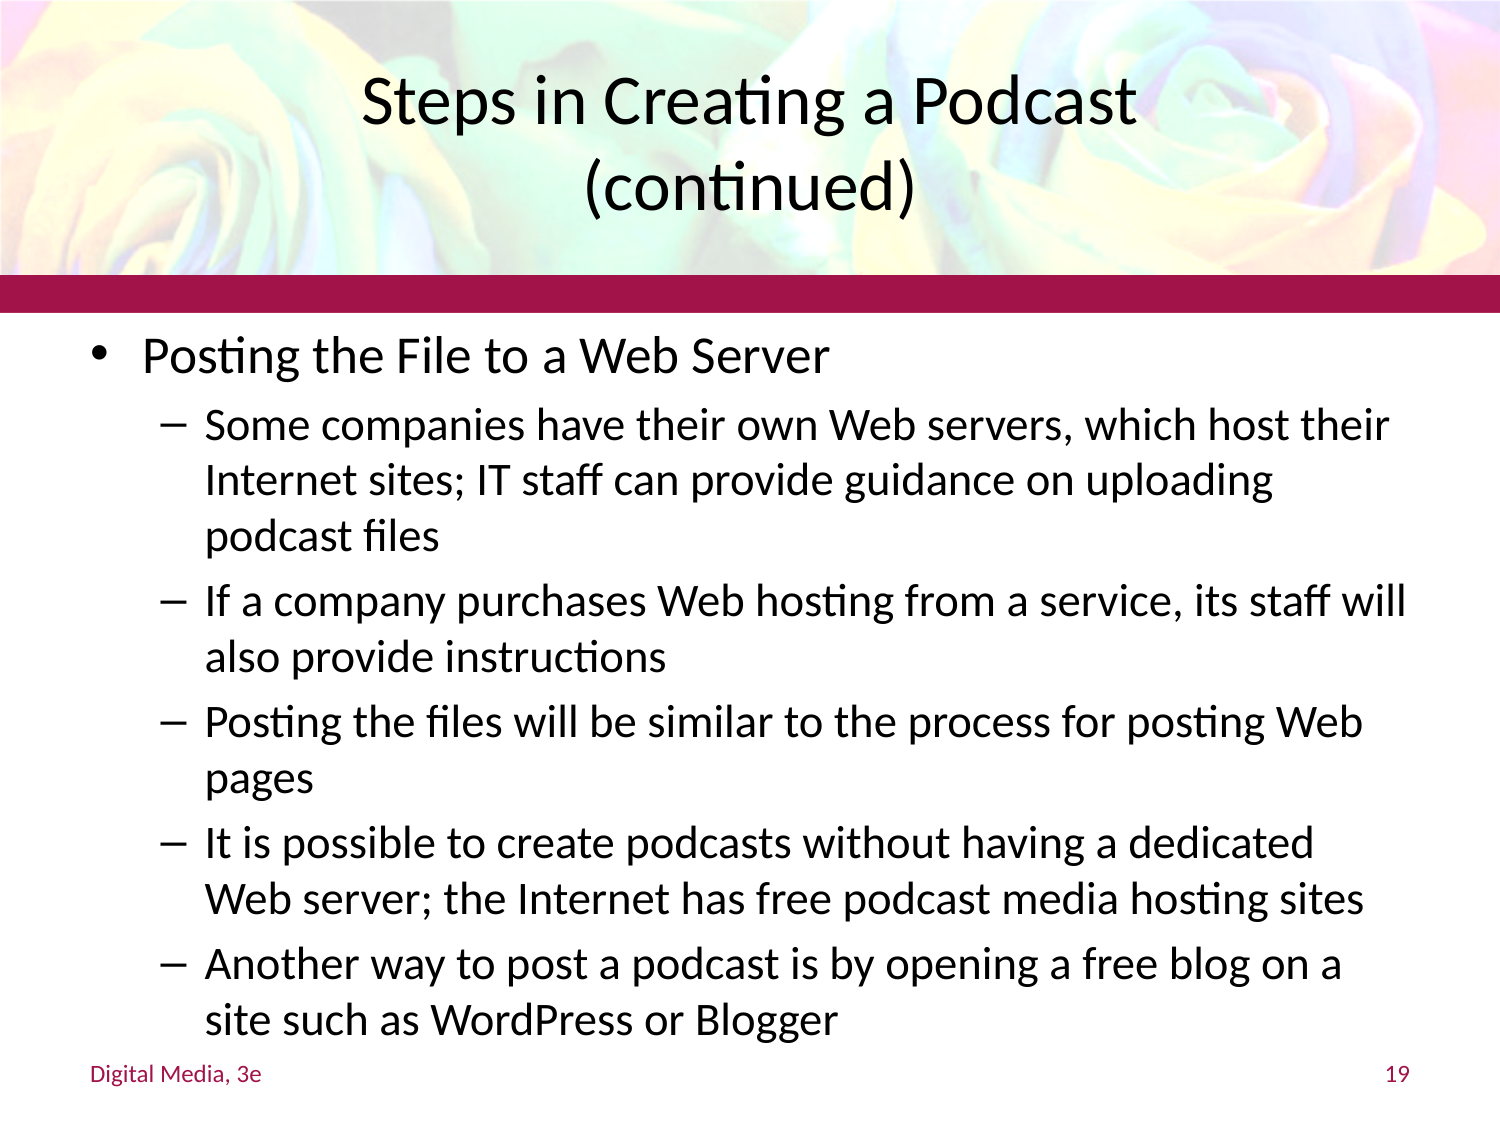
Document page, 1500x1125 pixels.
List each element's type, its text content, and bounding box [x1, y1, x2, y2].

footer Digital Media, 3e [75, 1042, 550, 1103]
slide_number 19 [1074, 1042, 1425, 1103]
title Steps in Creating a Podcast (continued) [75, 45, 1425, 233]
list Posting the File to a Web Server Some companies have their own Web servers, which host their Internet sites; IT staff can provide guidance on uploading podcast files If a company purchases Web hosting from a service, its staff will also provide instructions Posting the files will be similar to the process for posting Web pages It is possible to create podcasts without having a dedicated Web server; the Internet has free podcast media hosting sites Another way to post a podcast is by opening a free blog on a site such as WordPress or Blogger [75, 312, 1425, 1063]
